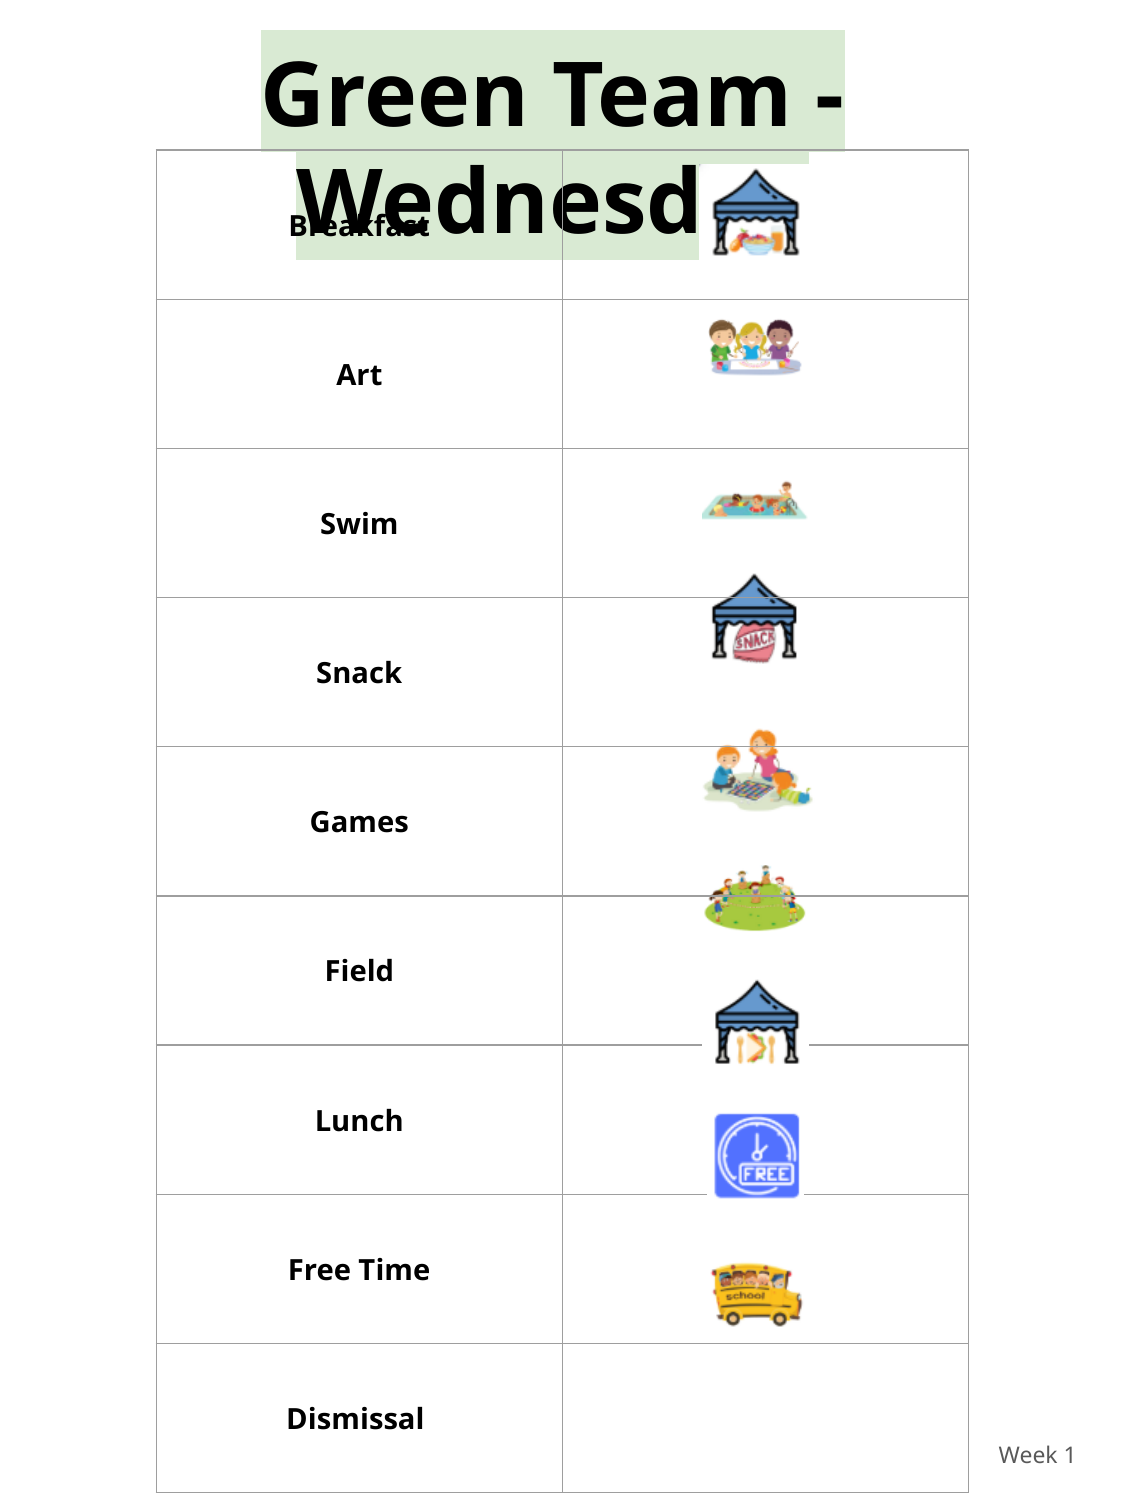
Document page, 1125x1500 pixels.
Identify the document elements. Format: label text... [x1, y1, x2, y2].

table_cell Dismissal [157, 1344, 562, 1492]
table_cell [563, 300, 968, 448]
table_cell Snack [157, 598, 562, 746]
picture [707, 1108, 804, 1200]
picture [702, 457, 809, 535]
table_cell [563, 449, 968, 597]
table_cell [563, 897, 968, 1044]
picture [702, 567, 809, 667]
table_header Breakfast [157, 151, 562, 299]
table_cell Swim [157, 449, 562, 597]
table_cell [563, 1344, 968, 1492]
table_cell [563, 598, 968, 746]
picture [702, 315, 809, 382]
table_cell Field [157, 897, 562, 1044]
table_cell Lunch [157, 1046, 562, 1194]
table_cell Games [157, 747, 562, 895]
table_cell [563, 1046, 968, 1194]
table_cell [563, 747, 968, 895]
table_cell Art [157, 300, 562, 448]
table_cell [563, 1195, 968, 1343]
picture [699, 164, 813, 265]
picture [702, 853, 809, 937]
text_box Green Team - Wednesday [0, 21, 1106, 298]
picture [689, 727, 822, 819]
table_cell Free Time [157, 1195, 562, 1343]
picture [702, 972, 809, 1073]
text_box Week 1 [983, 1425, 1116, 1491]
picture [702, 1254, 809, 1332]
table_header [563, 151, 968, 299]
